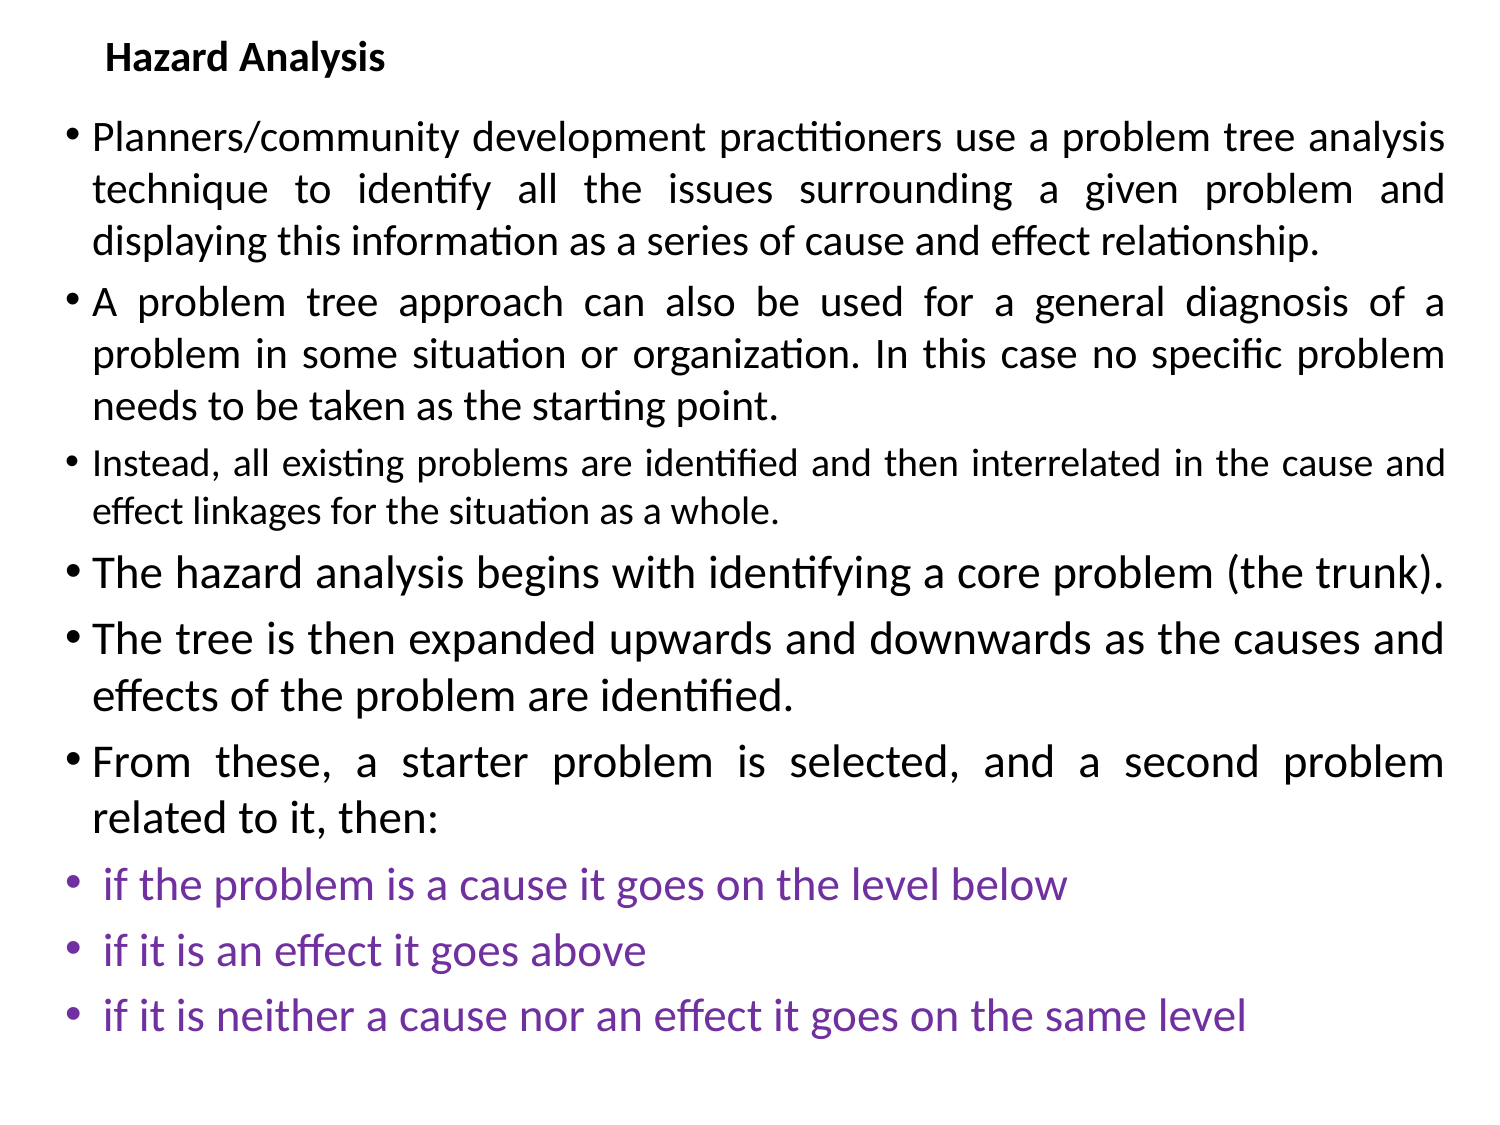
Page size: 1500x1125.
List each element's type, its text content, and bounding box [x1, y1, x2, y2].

title Hazard Analysis [75, 20, 1313, 88]
list Planners/community development practitioners use a problem tree analysis technique to identify all the issues surrounding a given problem and displaying this information as a series of cause and effect relationship. A problem tree approach can also be used for a general diagnosis of a problem in some situation or organization. In this case no specific problem needs to be taken as the starting point. Instead, all existing problems are identified and then interrelated in the cause and effect linkages for the situation as a whole. The hazard analysis begins with identifying a core problem (the trunk). The tree is then expanded upwards and downwards as the causes and effects of the problem are identified. From these, a starter problem is selected, and a second problem related to it, then: if the problem is a cause it goes on the level below if it is an effect it goes above if it is neither a cause nor an effect it goes on the same level [50, 99, 1463, 1075]
